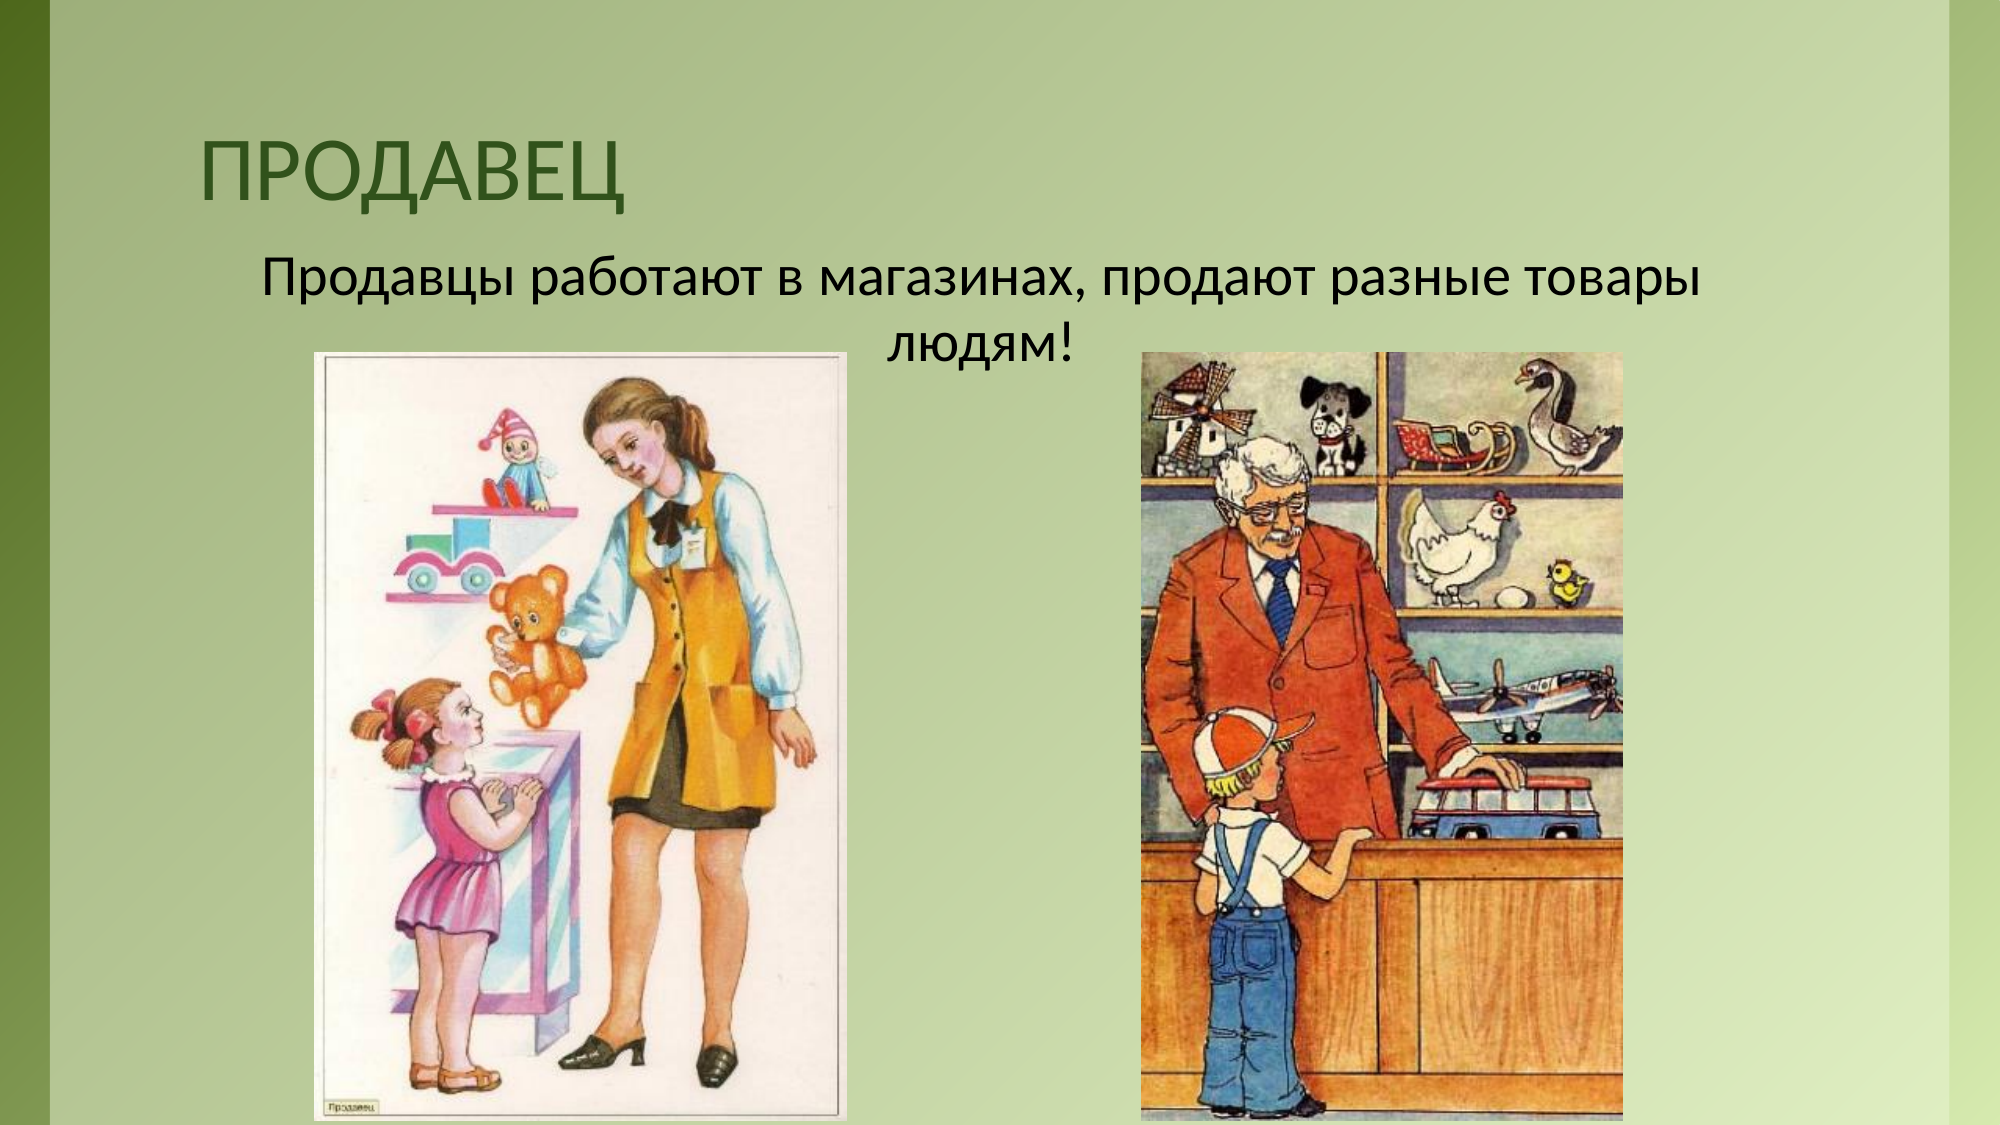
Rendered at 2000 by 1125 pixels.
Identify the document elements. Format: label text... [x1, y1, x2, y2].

title ПРОДАВЕЦ [178, 0, 1845, 230]
list Продавцы работают в магазинах, продают разные товары людям! [149, 232, 1816, 966]
picture [1141, 352, 1623, 1121]
picture [314, 352, 847, 1121]
